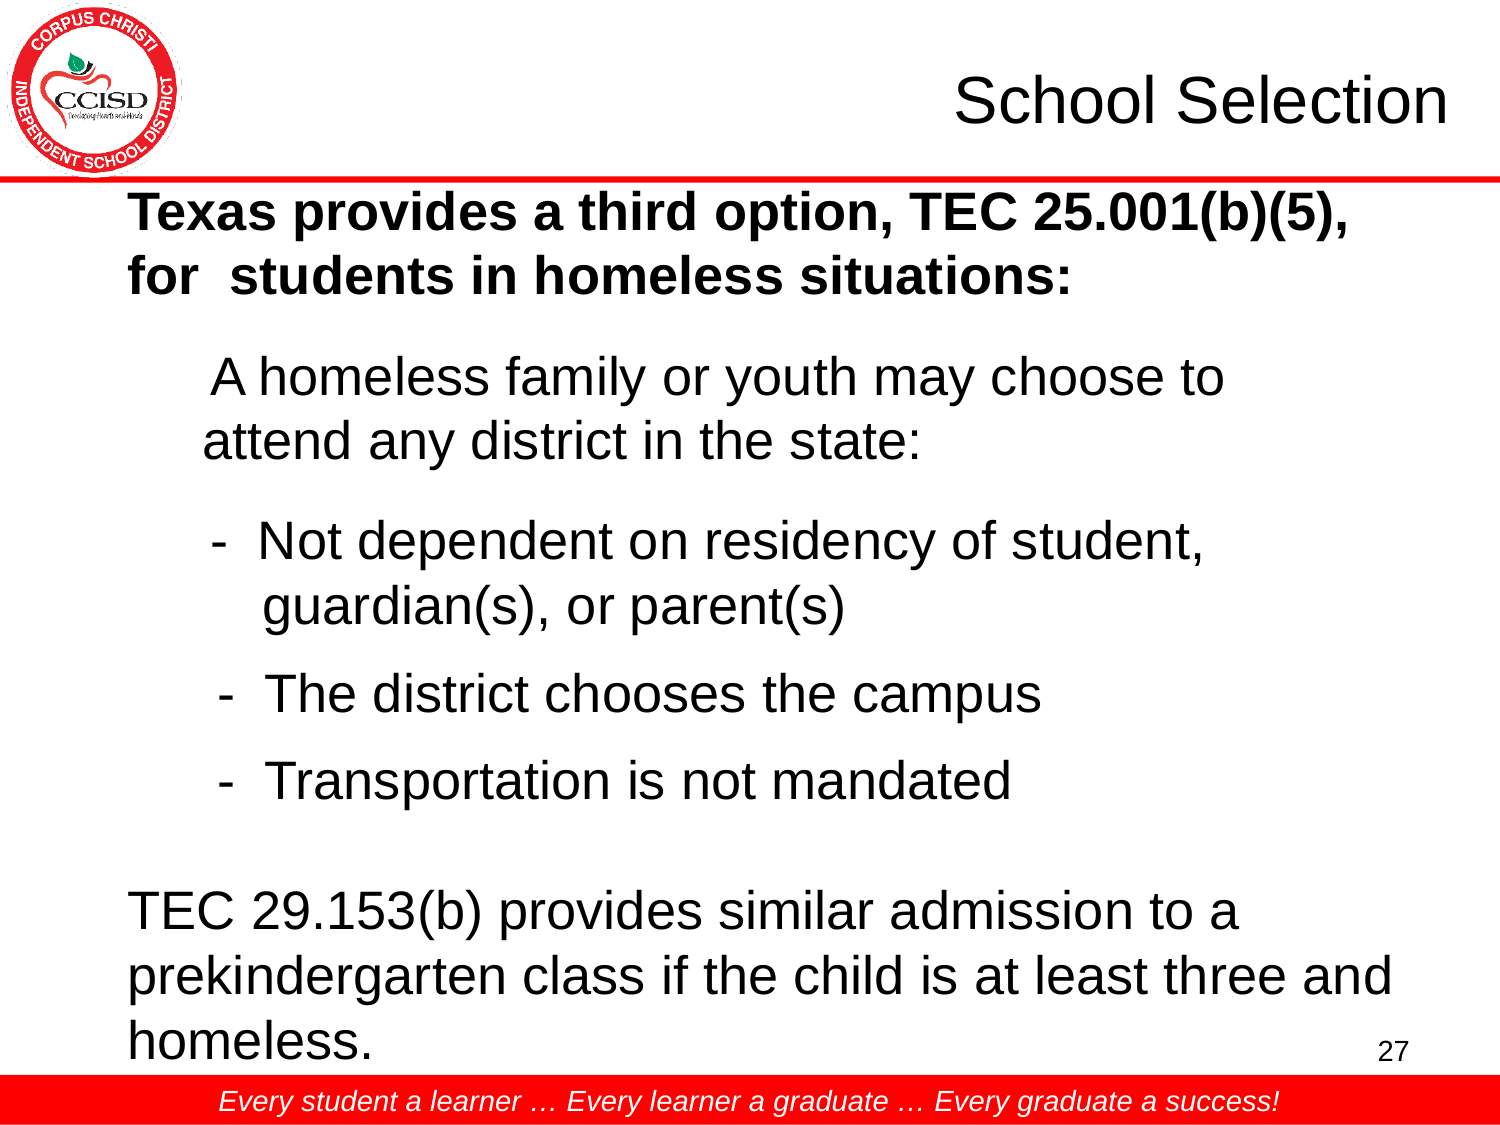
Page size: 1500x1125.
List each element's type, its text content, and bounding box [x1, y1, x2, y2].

picture [3, 0, 184, 180]
text_box Every student a learner … Every learner a graduate … Every graduate a success! [0, 1074, 1500, 1125]
title Texas provides a third option, TEC 25.001(b)(5), for students in homeless situations: A homeless family or youth may choose to attend any district in the state: - Not dependent on residency of student, guardian(s), or parent(s) - The district chooses the campus - Transportation is not mandated TEC 29.153(b) provides similar admission to a prekindergarten class if the child is at least three and homeless. [112, 196, 1438, 800]
text_box School Selection [424, 49, 1465, 145]
text_box [0, 800, 1500, 1000]
title Texas provides a third option, TEC 25.001(b)(5), for students in homeless situations: A homeless family or youth may choose to attend any district in the state: - Not dependent on residency of student, guardian(s), or parent(s) - The district chooses the campus - Transportation is not mandated TEC 29.153(b) provides similar admission to a prekindergarten class if the child is at least three and homeless. [112, 1000, 1438, 1050]
slide_number 27 [1074, 1024, 1426, 1103]
